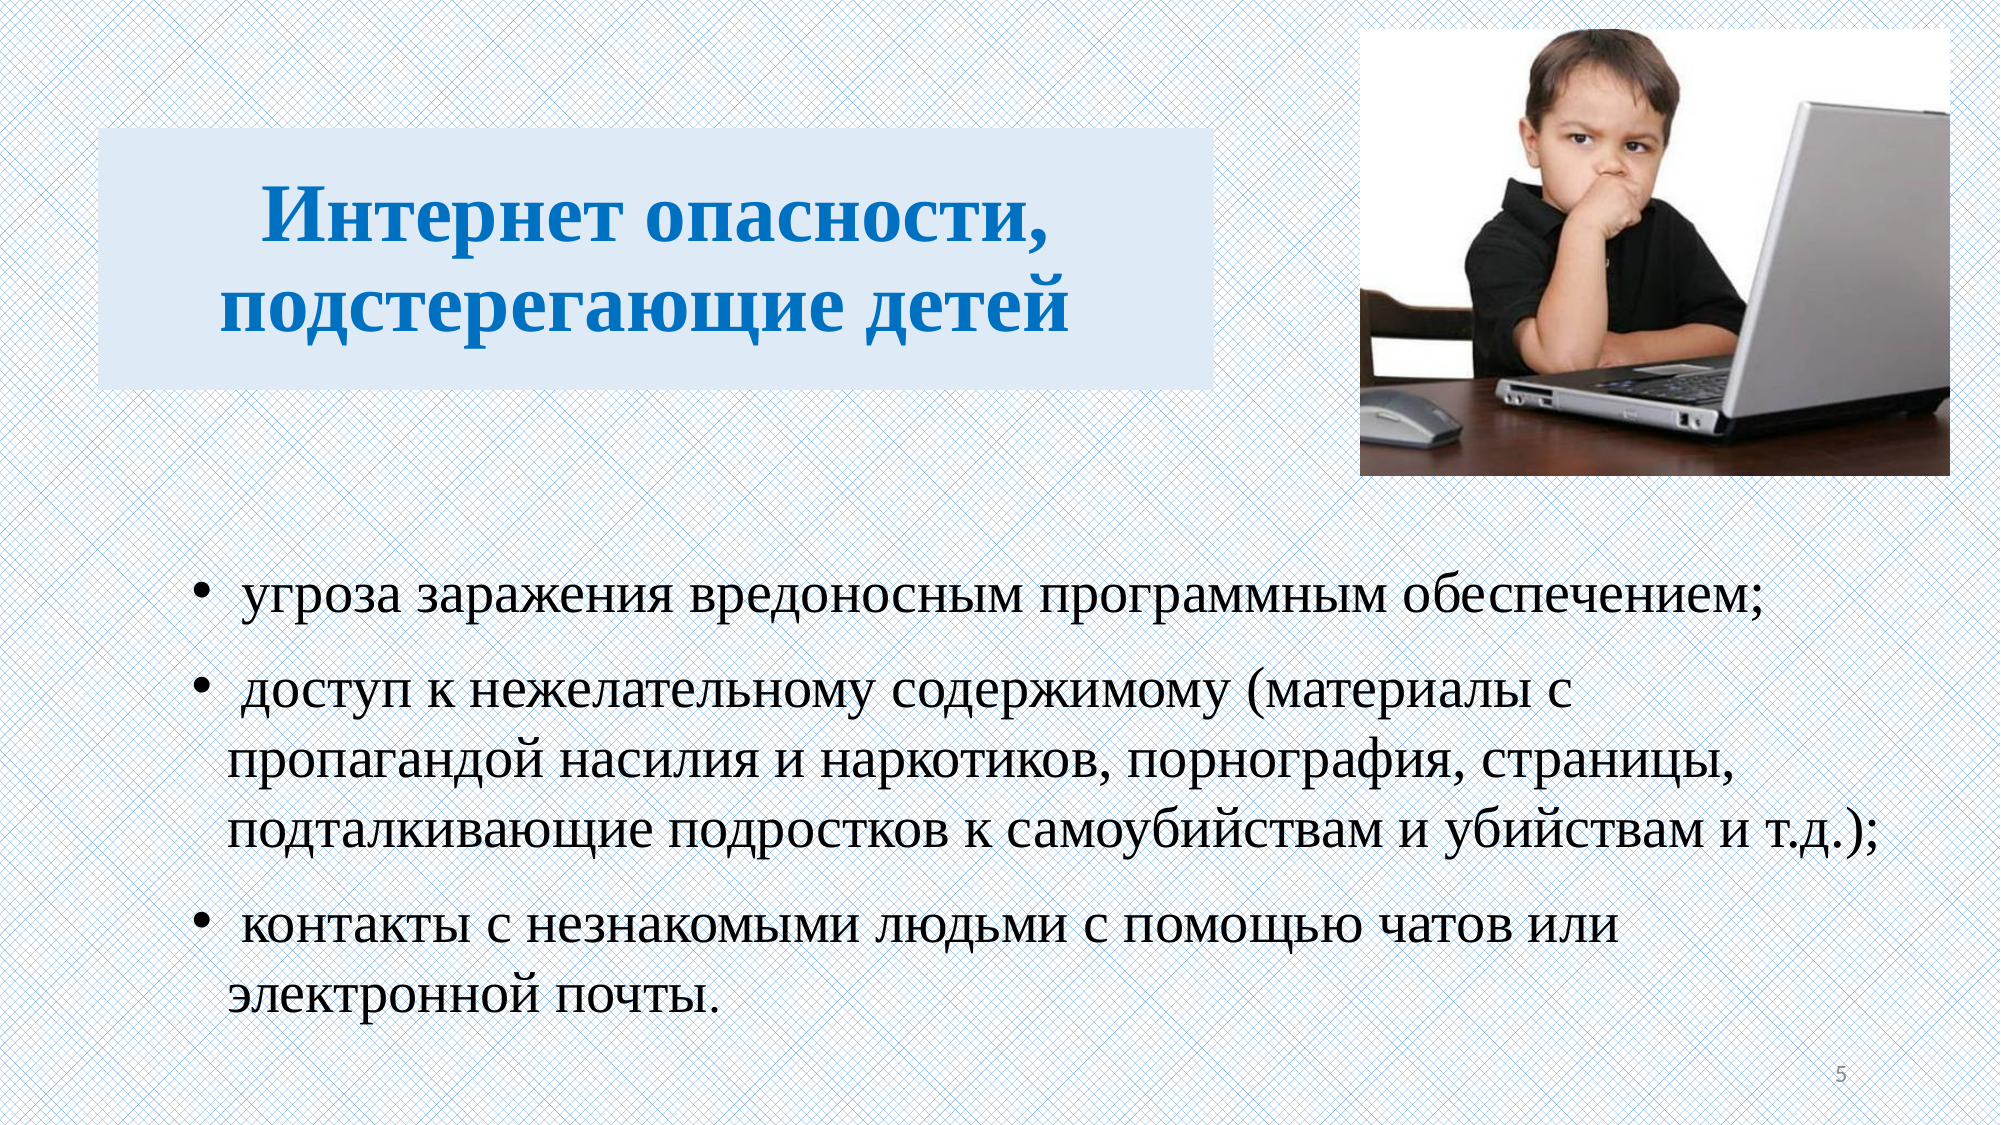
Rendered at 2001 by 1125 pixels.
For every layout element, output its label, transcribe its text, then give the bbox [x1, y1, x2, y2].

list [1360, 29, 1950, 476]
slide_number 5 [1412, 1042, 1863, 1103]
title Интернет опасности, подстерегающие детей [98, 128, 1214, 390]
text_box угроза заражения вредоносным программным обеспечением; доступ к нежелательному содержимому (материалы с пропагандой насилия и наркотиков, порнография, страницы, подталкивающие подростков к самоубийствам и убийствам и т.д.); контакты с незнакомыми людьми с помощью чатов или электронной почты. [137, 546, 1899, 1032]
